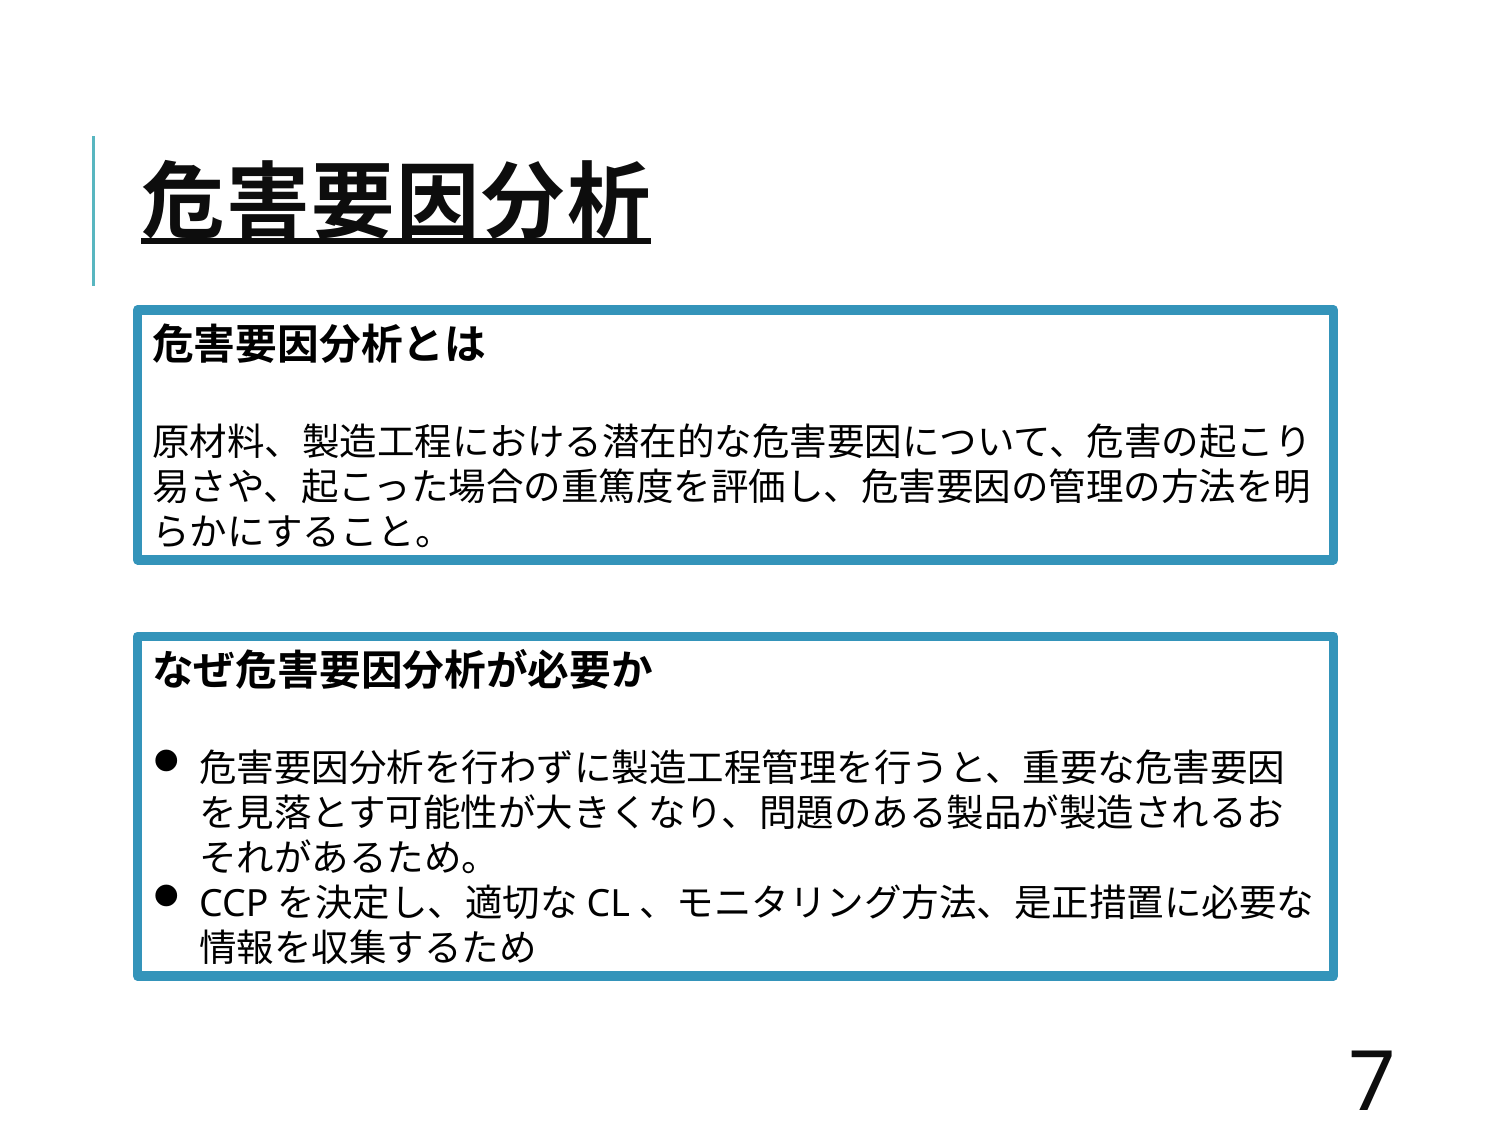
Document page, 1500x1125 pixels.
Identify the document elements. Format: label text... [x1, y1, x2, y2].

slide_number 75 [1333, 1061, 1454, 1107]
title 危害要因分析 [126, 131, 1322, 284]
text_box 危害要因分析とは 原材料、製造工程における潜在的な危害要因について、危害の起こり易さや、起こった場合の重篤度を評価し、危害要因の管理の方法を明らかにすること。 [137, 310, 1334, 560]
text_box なぜ危害要因分析が必要か 危害要因分析を行わずに製造工程管理を行うと、重要な危害要因を見落とす可能性が大きくなり、問題のある製品が製造されるおそれがあるため。 CCPを決定し、適切なCL、モニタリング方法、是正措置に必要な情報を収集するため [137, 636, 1334, 977]
